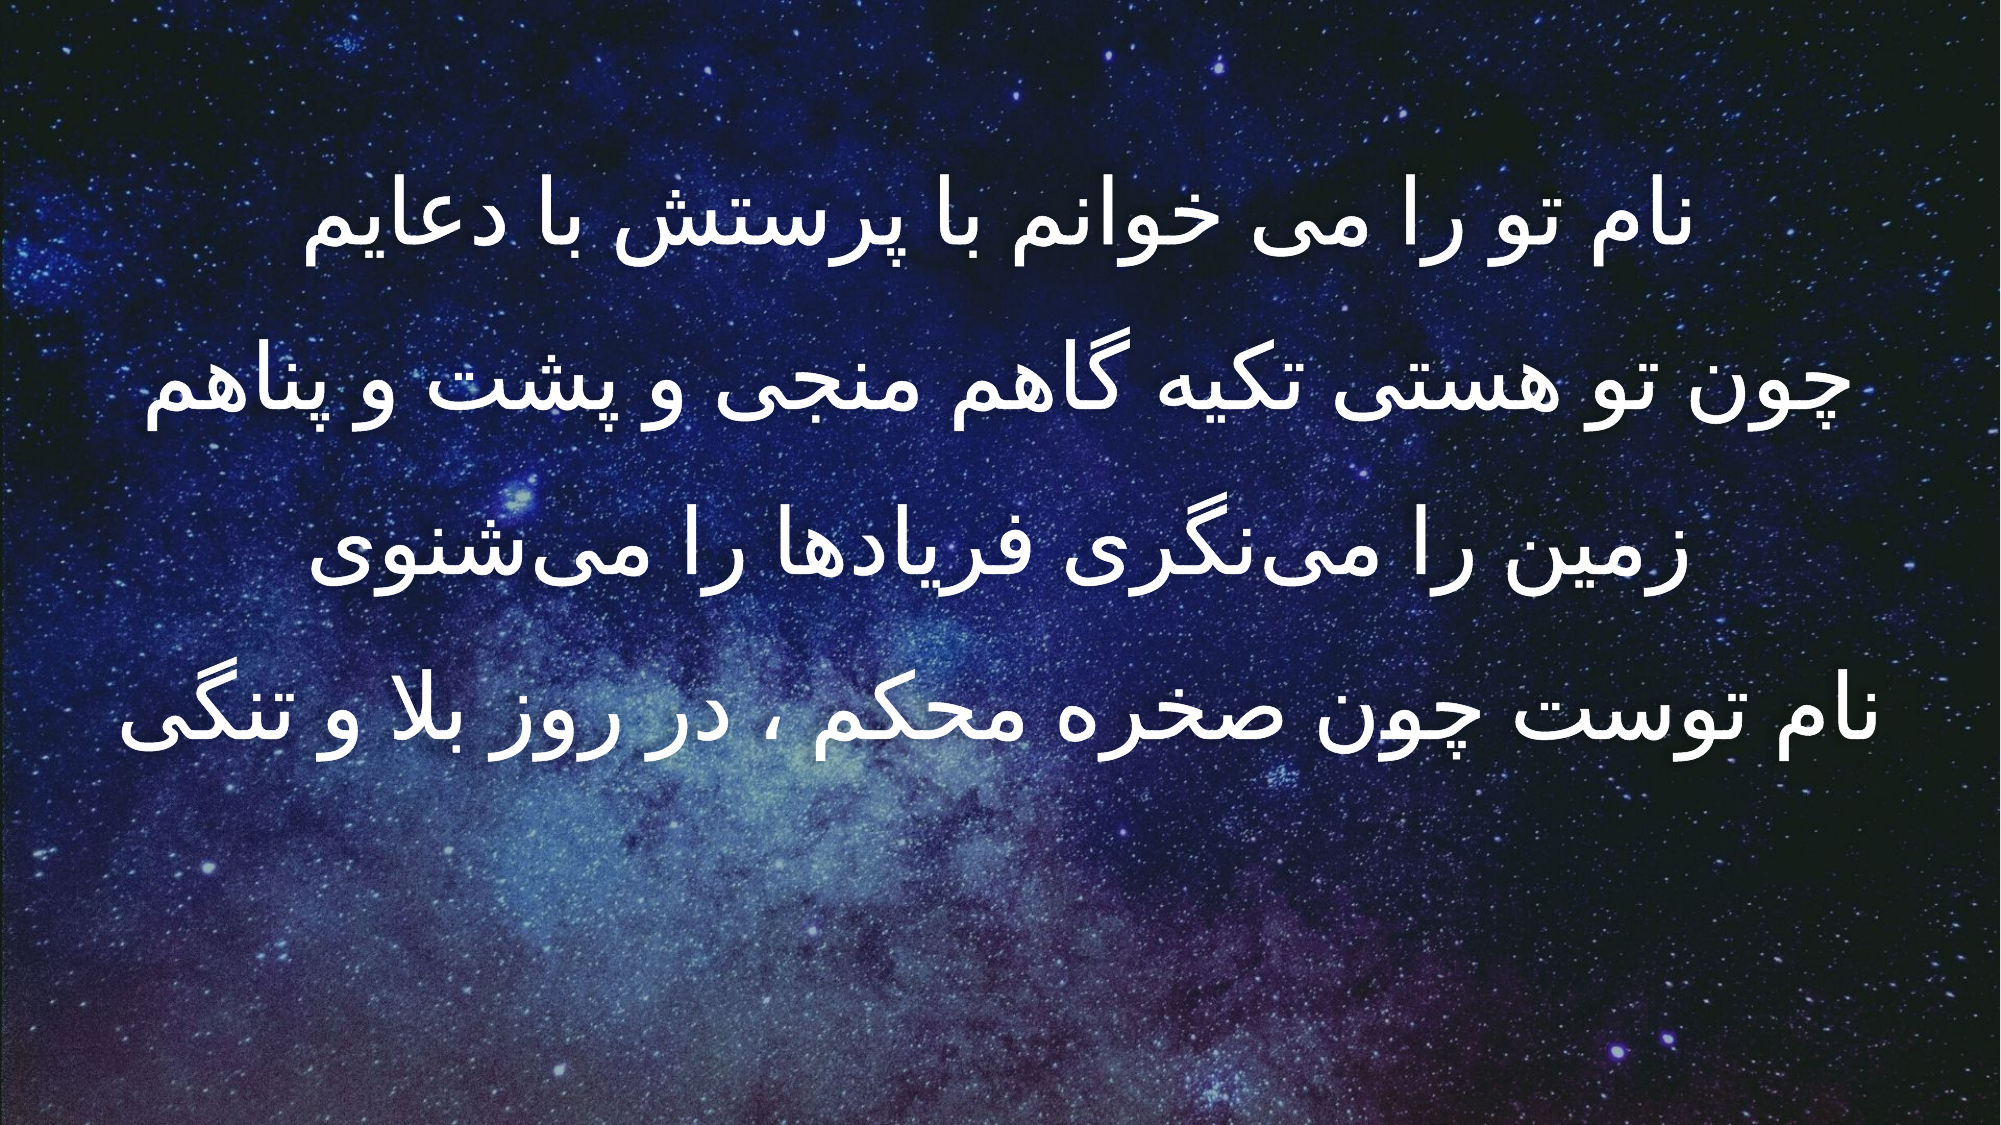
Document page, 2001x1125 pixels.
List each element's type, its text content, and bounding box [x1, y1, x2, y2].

text_box نام تو را می خوانم با پرستش با دعایم چون تو هستی تکیه گاهم منجی و پشت و پناهم زمین را می‌نگری فریادها را می‌شنوی نام توست چون صخره محکم ، در روز بلا و تنگی [0, 0, 2000, 1095]
picture [0, 0, 2001, 1125]
